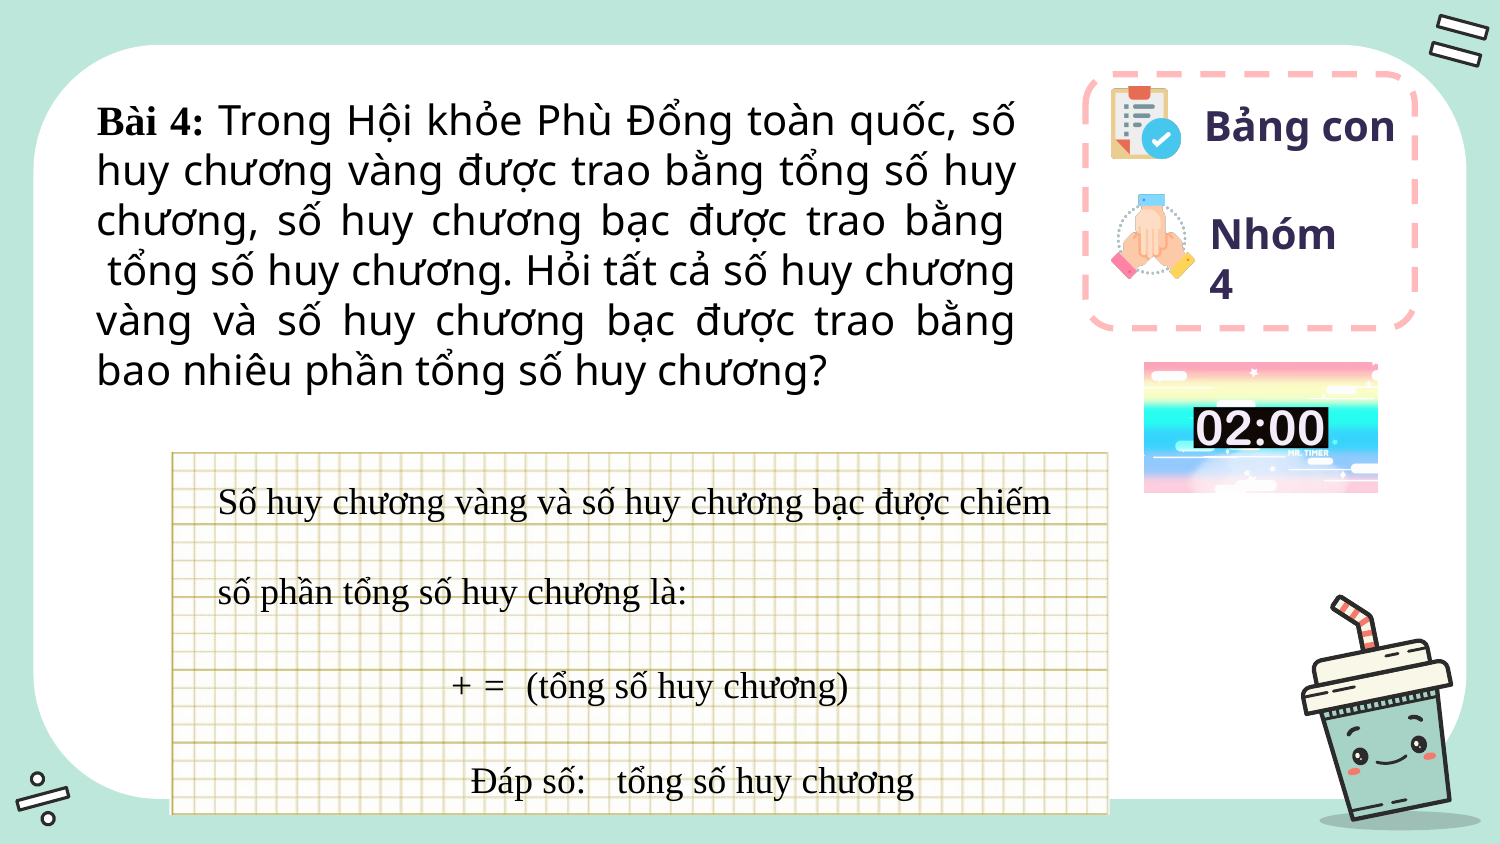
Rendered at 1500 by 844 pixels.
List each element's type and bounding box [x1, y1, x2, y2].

text_box [1143, 361, 1379, 494]
picture [169, 452, 1110, 815]
text_box [1085, 73, 1415, 329]
text_box [1281, 576, 1482, 831]
